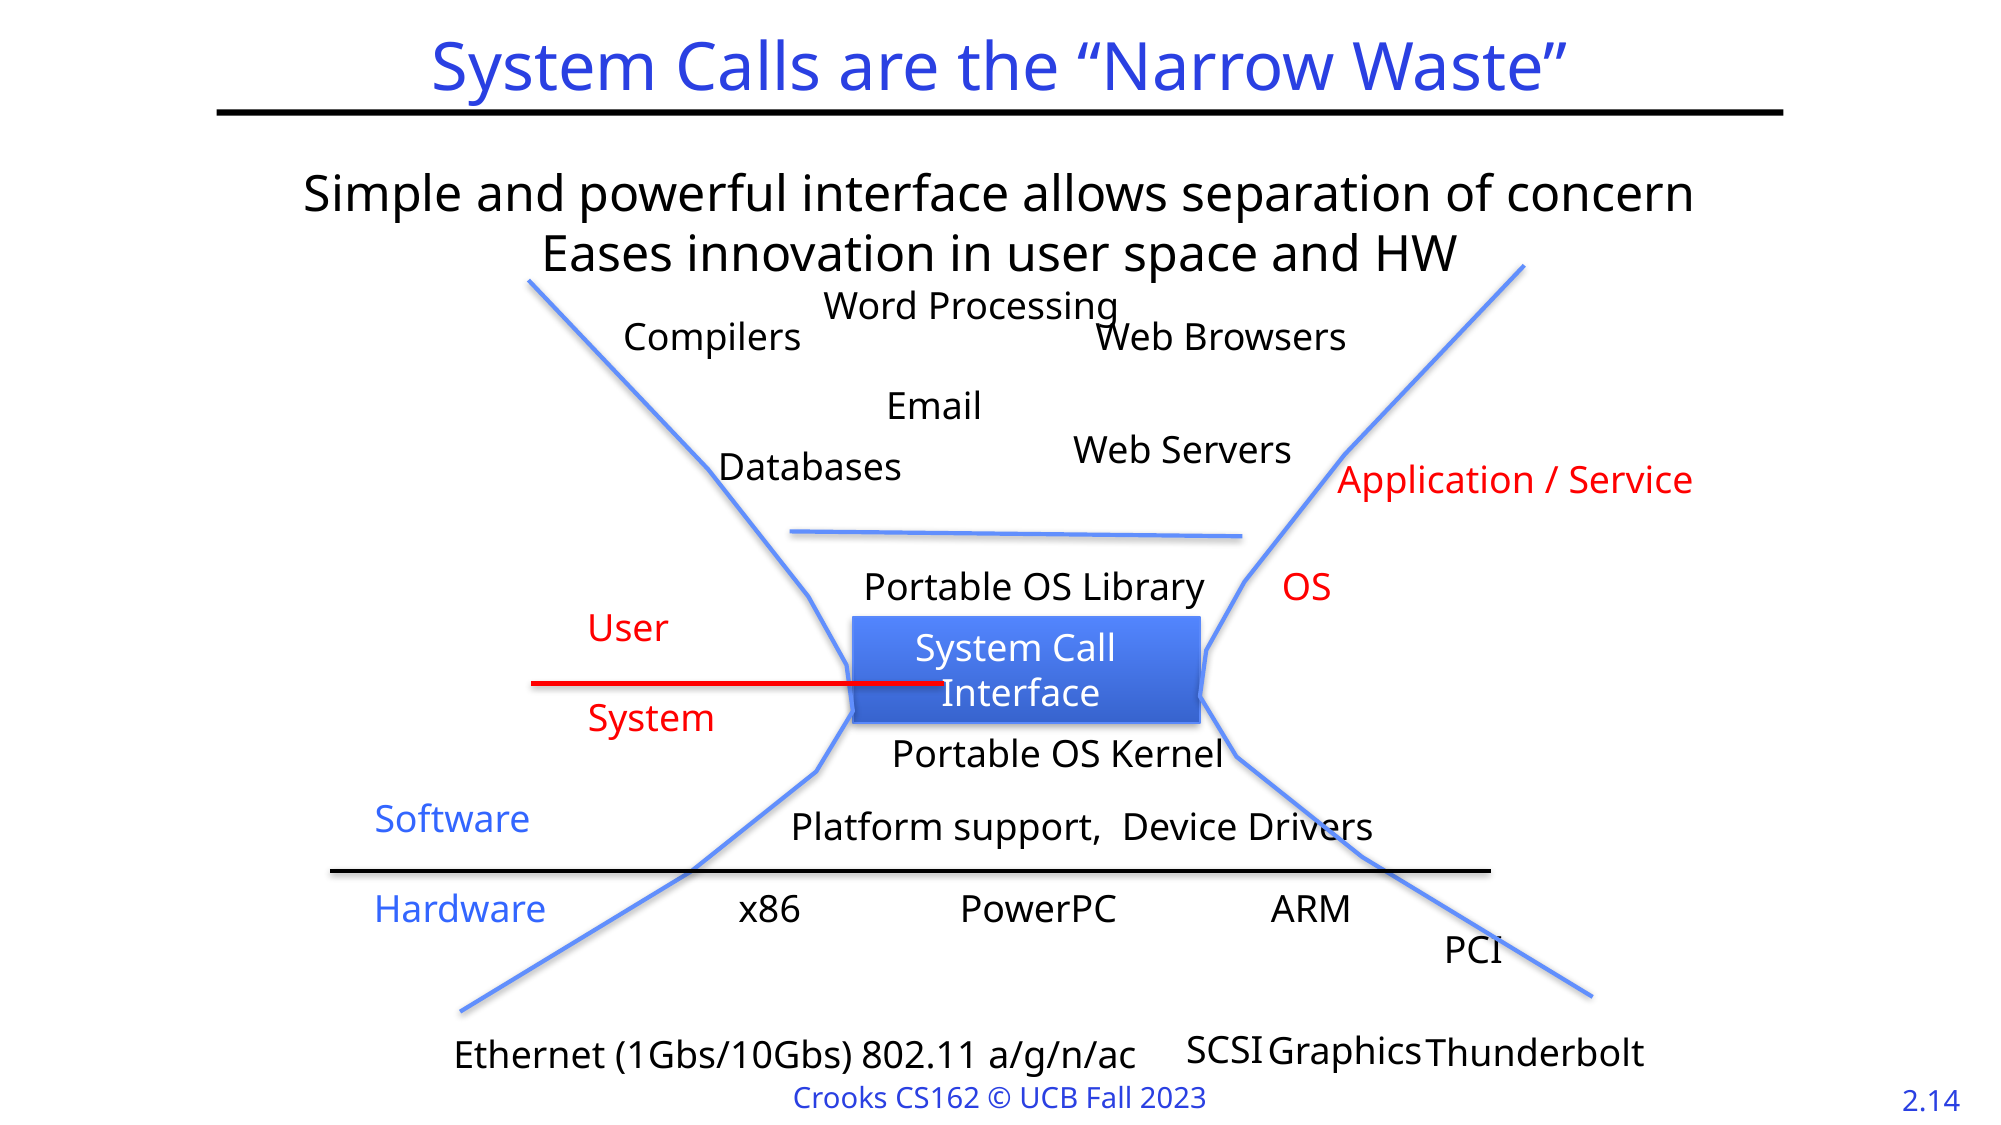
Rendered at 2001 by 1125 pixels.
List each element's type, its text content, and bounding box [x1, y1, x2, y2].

text_box Portable OS Library [848, 555, 1220, 616]
text_box [852, 616, 1201, 724]
text_box [1347, 289, 1542, 448]
text_box Hardware [358, 880, 562, 937]
text_box Word Processing [808, 289, 1135, 335]
text_box Platform support, Device Drivers [775, 795, 1347, 856]
text_box SCSI [1171, 1018, 1279, 1079]
text_box System [573, 694, 731, 747]
text_box Thunderbolt [1410, 1021, 1660, 1081]
text_box Simple and powerful interface allows separation of concern Eases innovation in user space and HW [46, 154, 1954, 289]
text_box Email [871, 374, 998, 435]
text_box Ethernet (1Gbs/10Gbs) [438, 1023, 846, 1084]
text_box Databases [703, 435, 917, 496]
text_box Graphics [1253, 1019, 1438, 1079]
text_box System Call Interface [899, 617, 1143, 722]
text_box Portable OS Kernel [876, 723, 1240, 783]
text_box PCI [1429, 918, 1519, 979]
text_box Application / Service [1322, 448, 1709, 509]
text_box Compilers [608, 305, 817, 365]
text_box Web Browsers [1080, 305, 1362, 365]
text_box Software [359, 787, 546, 848]
text_box [459, 881, 680, 1014]
text_box Web Servers [1058, 418, 1308, 479]
text_box ARM [1256, 881, 1368, 937]
text_box PowerPC [945, 881, 1133, 937]
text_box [789, 531, 1243, 537]
text_box 802.11 a/g/n/ac [846, 1023, 1152, 1084]
title System Calls are the “Narrow Waste” [216, 24, 1784, 113]
text_box x86 [723, 881, 816, 937]
text_box [1197, 479, 1594, 999]
text_box User [572, 596, 685, 657]
text_box OS [1267, 555, 1347, 615]
text_box [473, 289, 855, 867]
